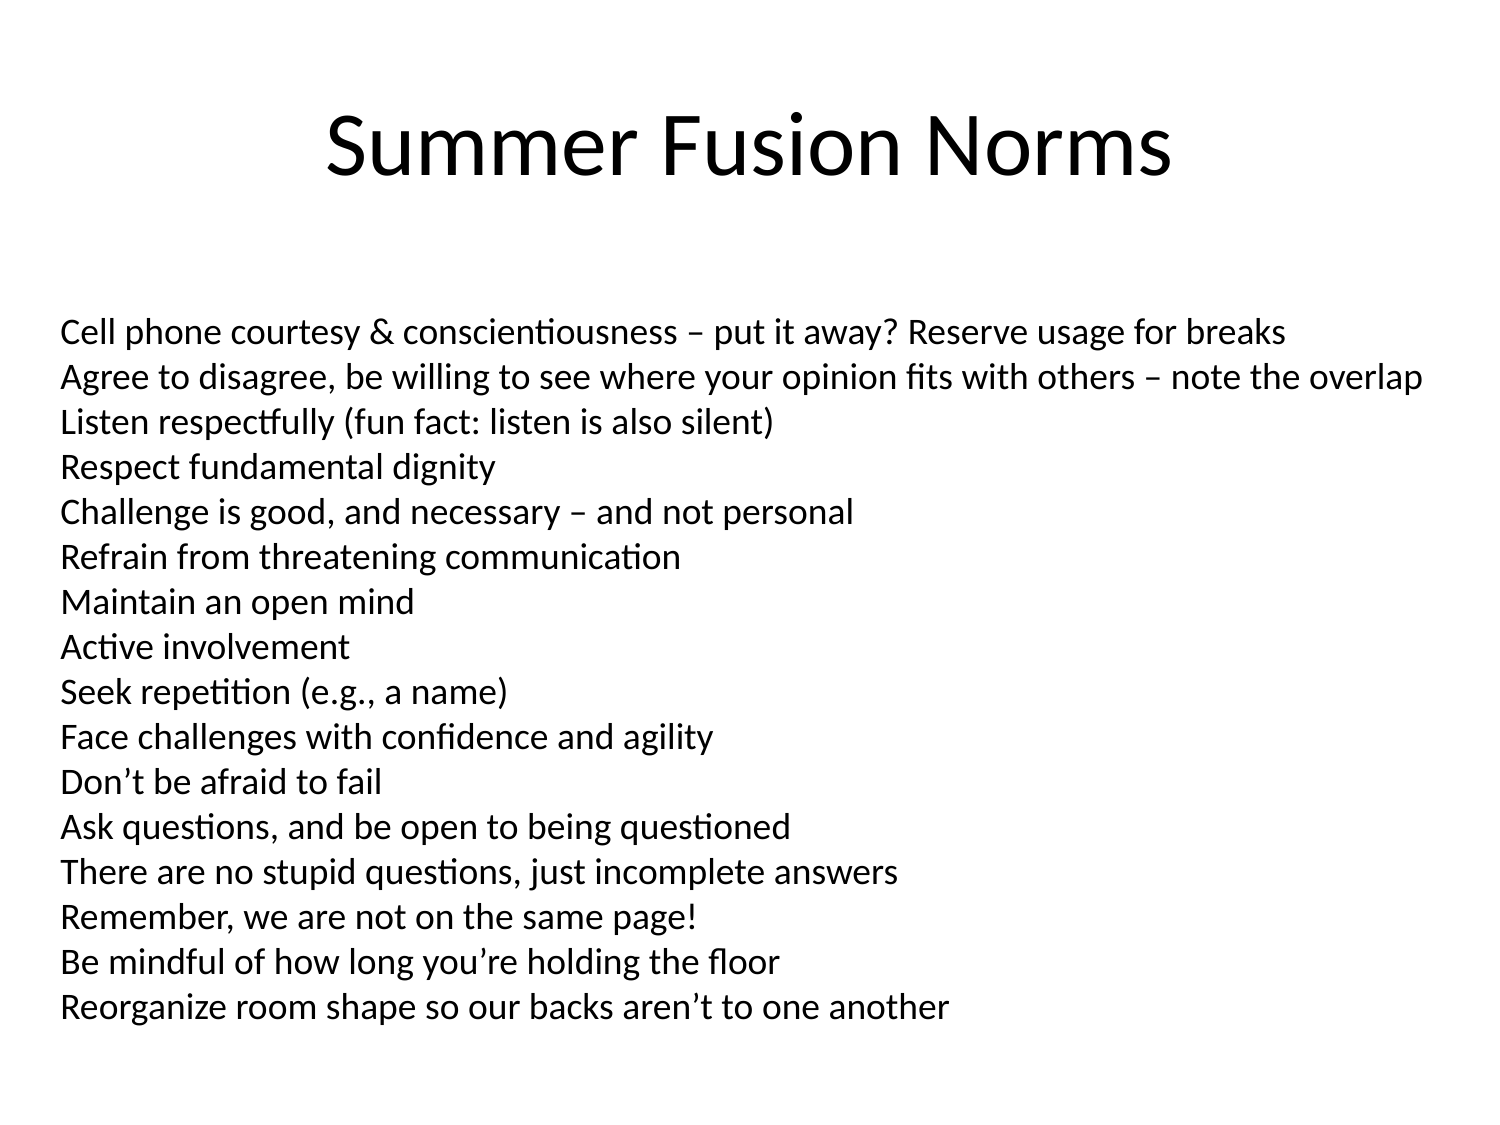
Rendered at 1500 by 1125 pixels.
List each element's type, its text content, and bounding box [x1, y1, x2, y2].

title Summer Fusion Norms [75, 45, 1425, 233]
text_box Cell phone courtesy & conscientiousness – put it away? Reserve usage for breaks Agree to disagree, be willing to see where your opinion fits with others – note the overlap Listen respectfully (fun fact: listen is also silent) Respect fundamental dignity Challenge is good, and necessary – and not personal Refrain from threatening communication Maintain an open mind Active involvement Seek repetition (e.g., a name) Face challenges with confidence and agility Don’t be afraid to fail Ask questions, and be open to being questioned There are no stupid questions, just incomplete answers Remember, we are not on the same page! Be mindful of how long you’re holding the floor Reorganize room shape so our backs aren’t to one another [45, 299, 1440, 1035]
